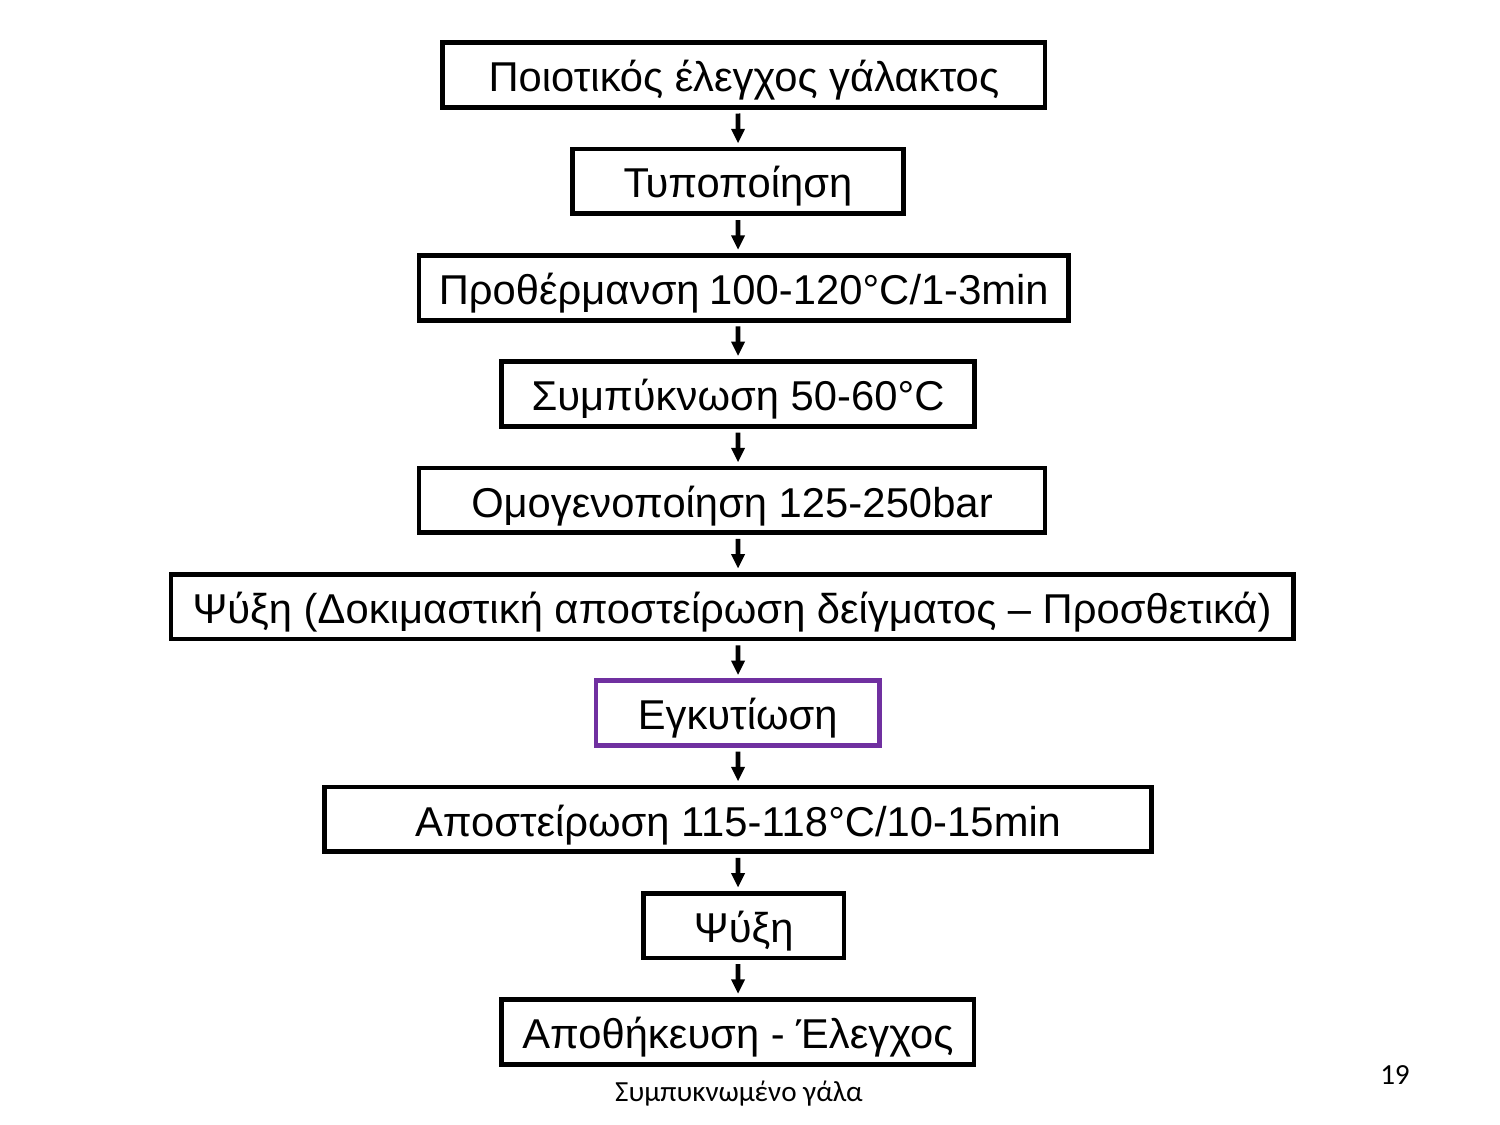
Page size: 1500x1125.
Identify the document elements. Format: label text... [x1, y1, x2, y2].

slide_number 19 [1074, 1042, 1425, 1103]
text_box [170, 42, 1294, 1070]
text_box Συμπυκνωμένο γάλα [477, 1079, 1001, 1106]
